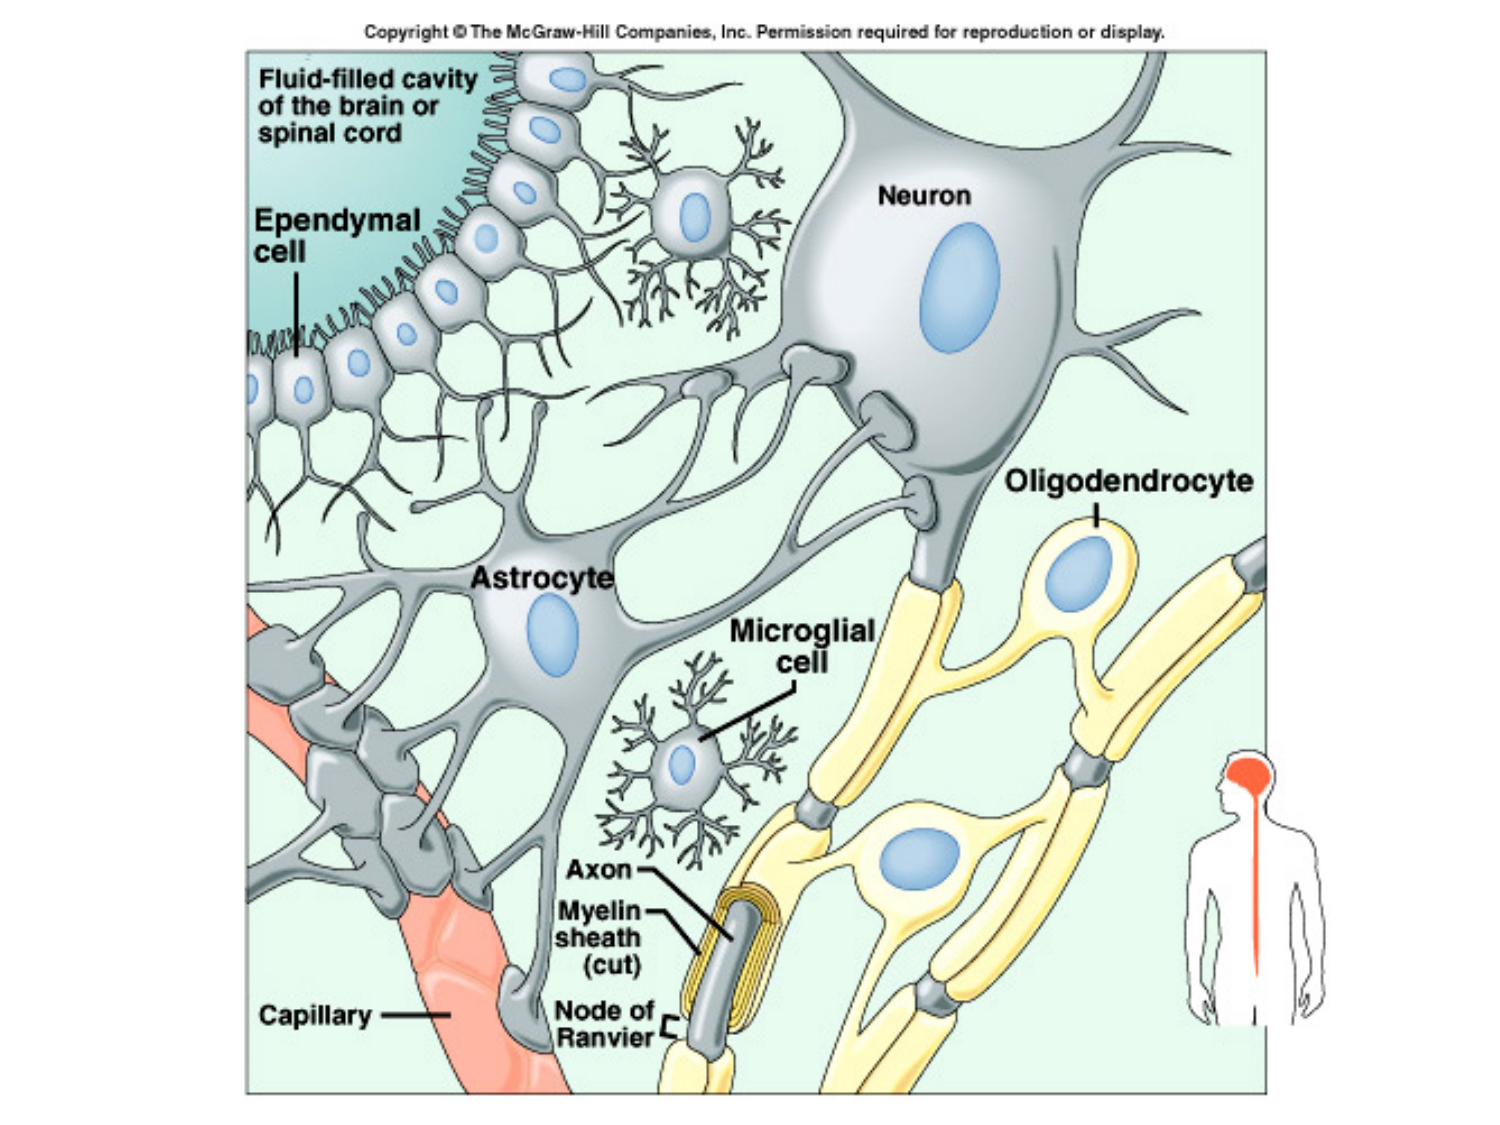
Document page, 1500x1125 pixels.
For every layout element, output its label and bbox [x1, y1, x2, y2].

picture [231, 23, 1331, 1100]
